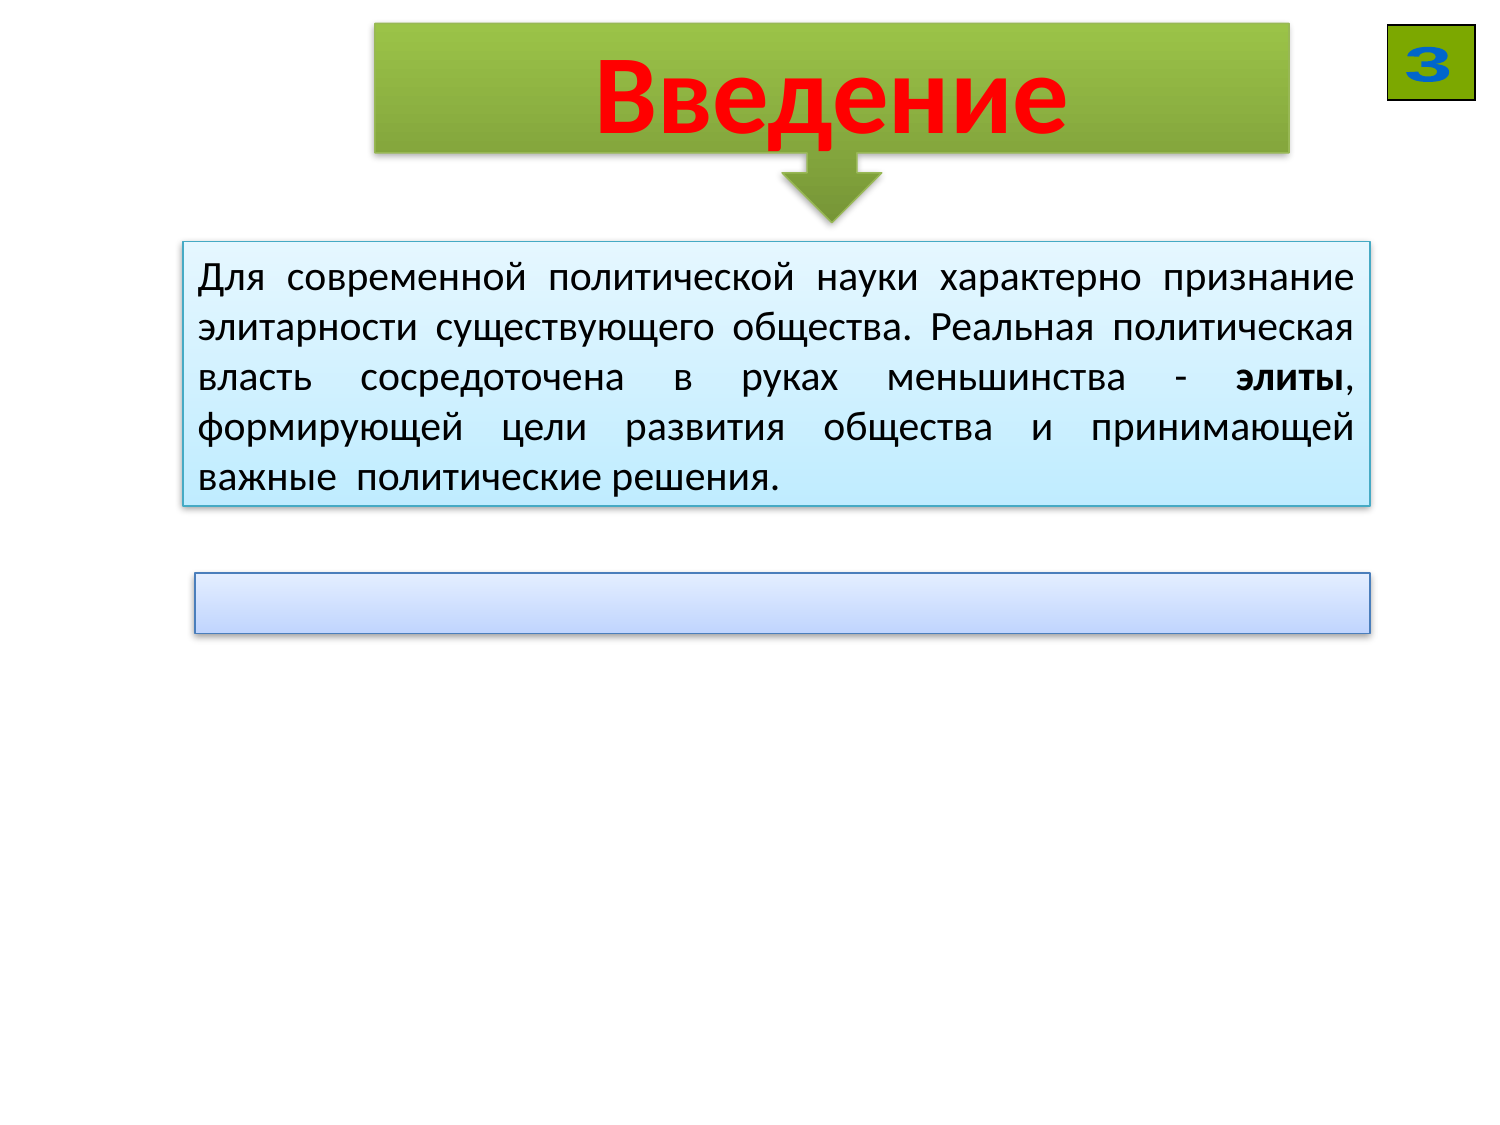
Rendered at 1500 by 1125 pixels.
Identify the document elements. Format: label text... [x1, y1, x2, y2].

text_box Для современной политической науки характерно признание элитарности существующего общества. Реальная политическая власть сосредоточена в руках меньшинства - элиты, формирующей цели развития общества и принимающей важные политические решения. [182, 241, 1371, 507]
text_box [1387, 24, 1475, 100]
text_box Введение [374, 22, 1290, 224]
text_box [194, 572, 1371, 634]
